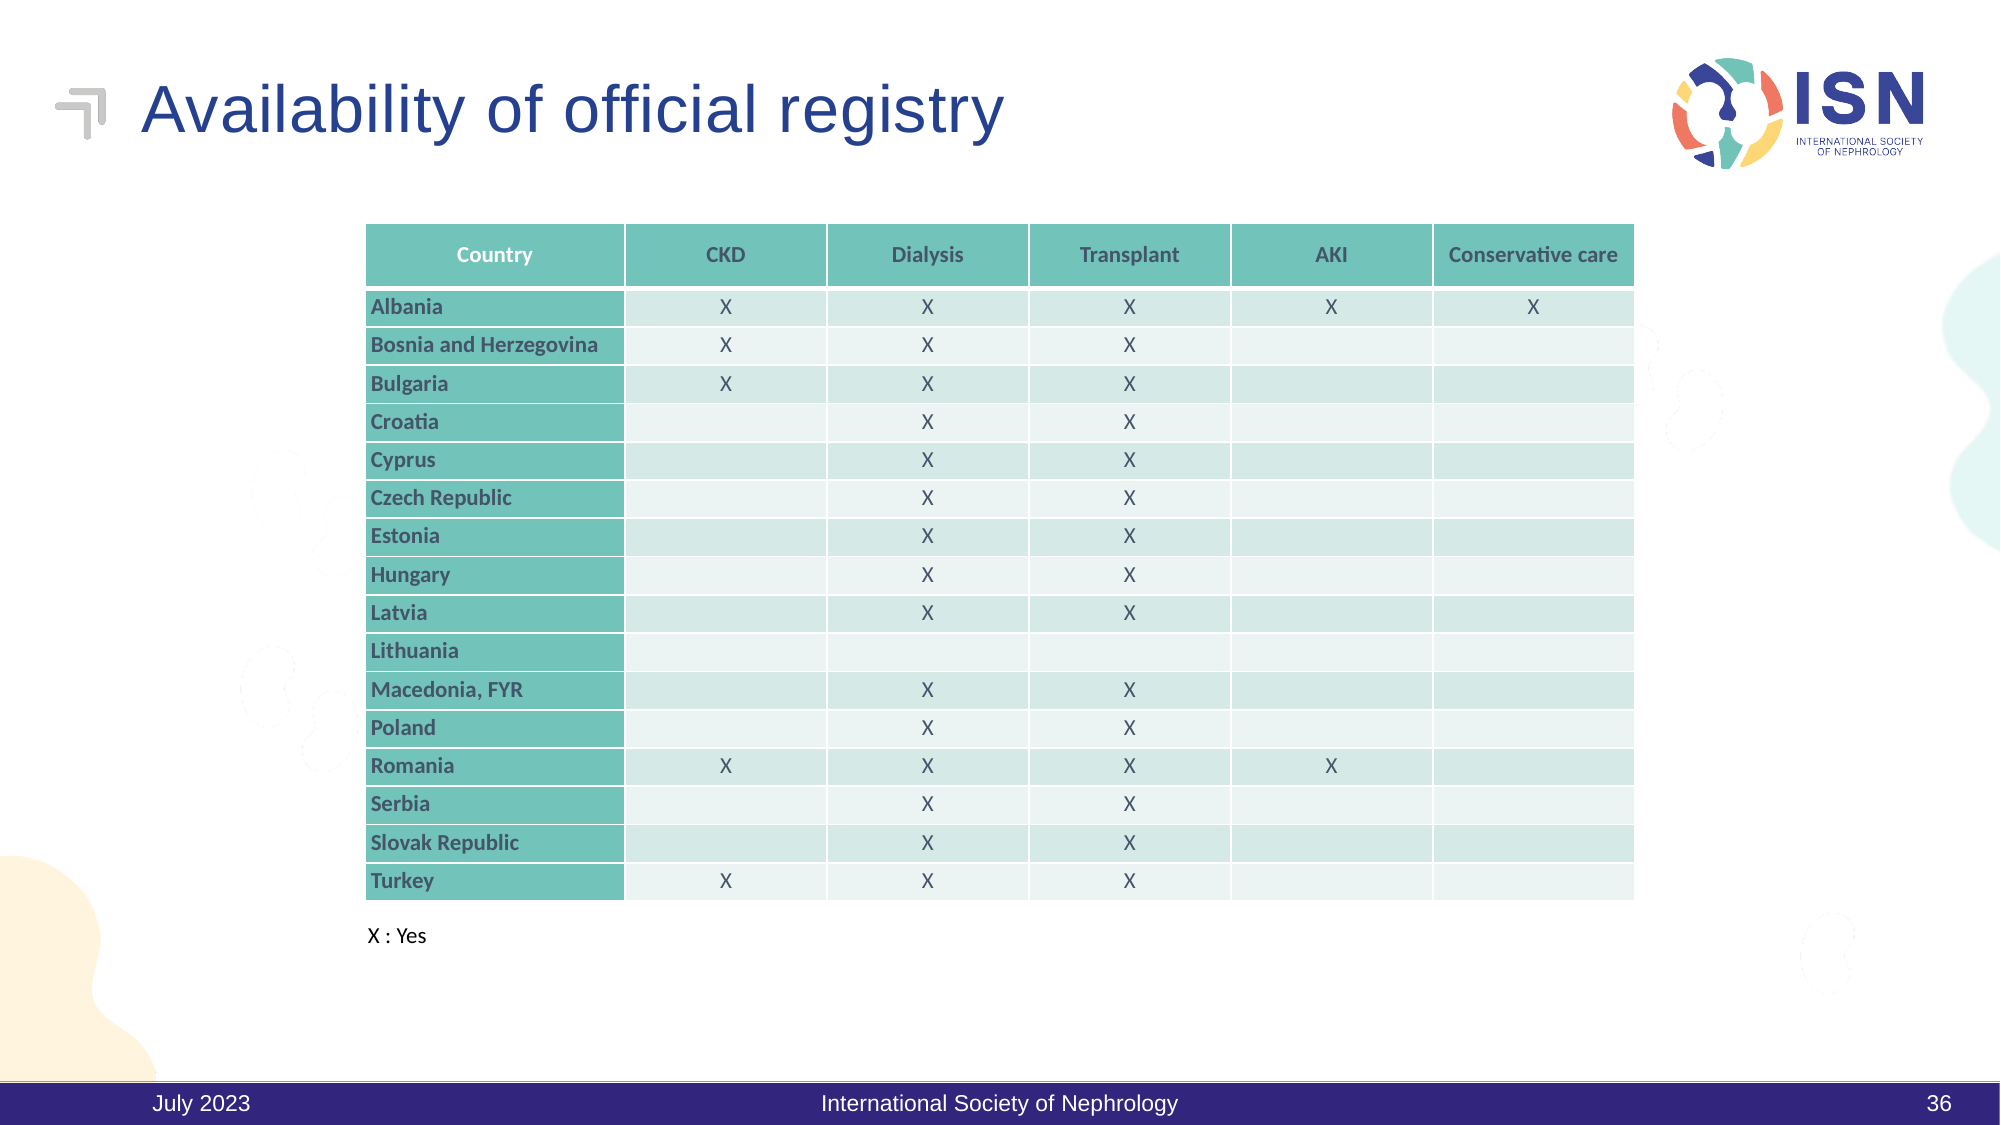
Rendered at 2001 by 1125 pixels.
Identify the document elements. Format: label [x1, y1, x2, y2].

table_cell [626, 596, 826, 632]
table_cell [1030, 672, 1230, 709]
table_cell [366, 443, 624, 479]
table_cell [1232, 366, 1432, 403]
table_cell [366, 328, 624, 364]
table_cell [1030, 366, 1230, 403]
table_cell [1434, 328, 1634, 364]
table_cell [1434, 404, 1634, 441]
table_cell [1030, 711, 1230, 747]
table_cell [1232, 672, 1432, 709]
table_cell [366, 366, 624, 403]
table_cell [366, 481, 624, 517]
table_cell [626, 711, 826, 747]
table_cell [1232, 749, 1432, 785]
table_cell [626, 864, 826, 900]
table_cell [828, 404, 1028, 441]
table_header [828, 224, 1028, 286]
table_cell [1434, 634, 1634, 671]
table_cell [1030, 328, 1230, 364]
table_cell [828, 291, 1028, 326]
table_cell [626, 443, 826, 479]
table_cell [626, 519, 826, 556]
table_cell [1030, 481, 1230, 517]
table_cell [1232, 864, 1432, 900]
table_cell [366, 404, 624, 441]
table_cell [828, 519, 1028, 556]
table_cell [366, 749, 624, 785]
table_cell [1232, 787, 1432, 824]
table_cell [1232, 596, 1432, 632]
table_cell [1434, 787, 1634, 824]
table_cell [626, 672, 826, 709]
table_header [1232, 224, 1432, 286]
slide_number [137, 1072, 588, 1125]
picture [51, 84, 109, 143]
table_cell [626, 404, 826, 441]
table_cell [1434, 672, 1634, 709]
table_cell [1434, 711, 1634, 747]
table_cell [366, 634, 624, 671]
table_cell [626, 366, 826, 403]
table_cell [828, 596, 1028, 632]
table_cell [828, 328, 1028, 364]
table_cell [1434, 557, 1634, 594]
table_cell [626, 481, 826, 517]
table_cell [1232, 634, 1432, 671]
table_cell [1030, 864, 1230, 900]
table_cell [626, 557, 826, 594]
table_cell [1434, 519, 1634, 556]
table_cell [366, 291, 624, 326]
table_cell [828, 366, 1028, 403]
table_cell [1434, 443, 1634, 479]
table_cell [1030, 787, 1230, 824]
table_cell [828, 787, 1028, 824]
table_cell [626, 787, 826, 824]
title [126, 58, 1517, 166]
table_cell [1434, 596, 1634, 632]
footer [662, 1072, 1338, 1125]
table_cell [626, 825, 826, 862]
table_header [626, 224, 826, 286]
table_cell [1232, 711, 1432, 747]
table_cell [1232, 404, 1432, 441]
table_cell [1434, 481, 1634, 517]
table_cell [1232, 557, 1432, 594]
table_cell [1232, 328, 1432, 364]
table_header [1030, 224, 1230, 286]
table_header [1434, 224, 1634, 286]
table_cell [1232, 481, 1432, 517]
table_cell [1030, 596, 1230, 632]
table_cell [828, 443, 1028, 479]
table_cell [1434, 825, 1634, 862]
table_cell [366, 711, 624, 747]
table_cell [366, 672, 624, 709]
table_cell [828, 672, 1028, 709]
table_cell [1232, 519, 1432, 556]
table_cell [1030, 749, 1230, 785]
table_cell [1434, 864, 1634, 900]
table_cell [828, 557, 1028, 594]
table_cell [1030, 519, 1230, 556]
table_cell [828, 864, 1028, 900]
table_cell [828, 749, 1028, 785]
table_cell [1232, 291, 1432, 326]
table_cell [1232, 825, 1432, 862]
table_cell [1030, 443, 1230, 479]
table_cell [828, 711, 1028, 747]
picture [1644, 30, 1951, 197]
table_cell [1030, 557, 1230, 594]
table_cell [1030, 291, 1230, 326]
table_cell [1434, 366, 1634, 403]
table_cell [1434, 291, 1634, 326]
table_cell [828, 481, 1028, 517]
table_cell [828, 634, 1028, 671]
table_cell [366, 557, 624, 594]
table_cell [1030, 634, 1230, 671]
table_cell [366, 519, 624, 556]
table_cell [1434, 749, 1634, 785]
table_cell [366, 596, 624, 632]
table_cell [366, 787, 624, 824]
table_cell [366, 864, 624, 900]
table_cell [828, 825, 1028, 862]
slide_number [1412, 1072, 1968, 1125]
table_cell [366, 825, 624, 862]
table_cell [626, 291, 826, 326]
table_cell [1030, 404, 1230, 441]
text_box [353, 913, 466, 956]
table_cell [626, 749, 826, 785]
table_cell [1232, 443, 1432, 479]
table_cell [626, 634, 826, 671]
table_header [366, 224, 624, 286]
picture [1920, 231, 2000, 599]
table_cell [1030, 825, 1230, 862]
table_cell [626, 328, 826, 364]
